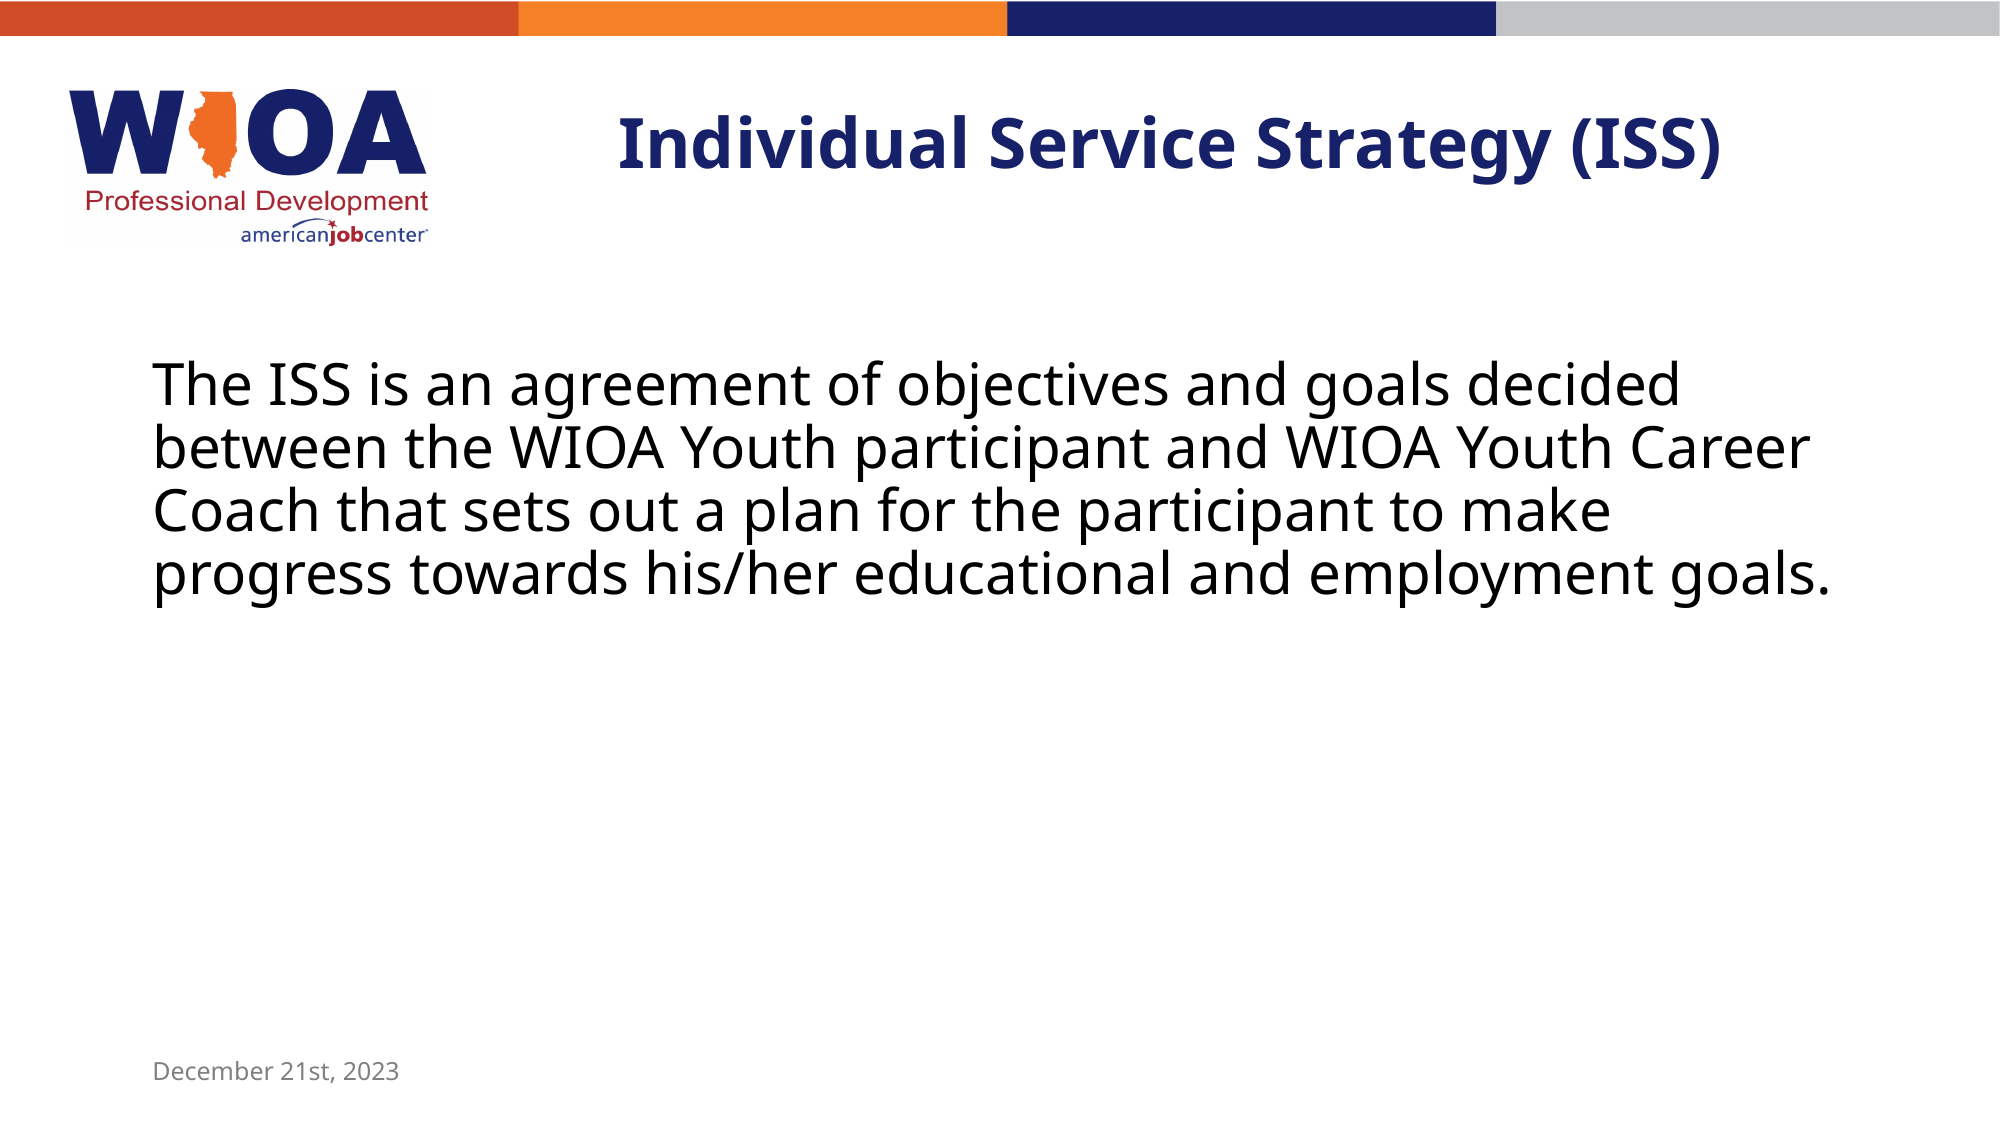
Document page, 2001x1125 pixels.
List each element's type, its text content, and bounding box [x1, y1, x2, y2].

title Individual Service Strategy (ISS) [526, 100, 1816, 193]
picture [0, 0, 2000, 1125]
footer December 21st, 2023 [137, 1042, 1338, 1103]
list The ISS is an agreement of objectives and goals decided between the WIOA Youth participant and WIOA Youth Career Coach that sets out a plan for the participant to make progress towards his/her educational and employment goals. [137, 347, 1863, 1014]
